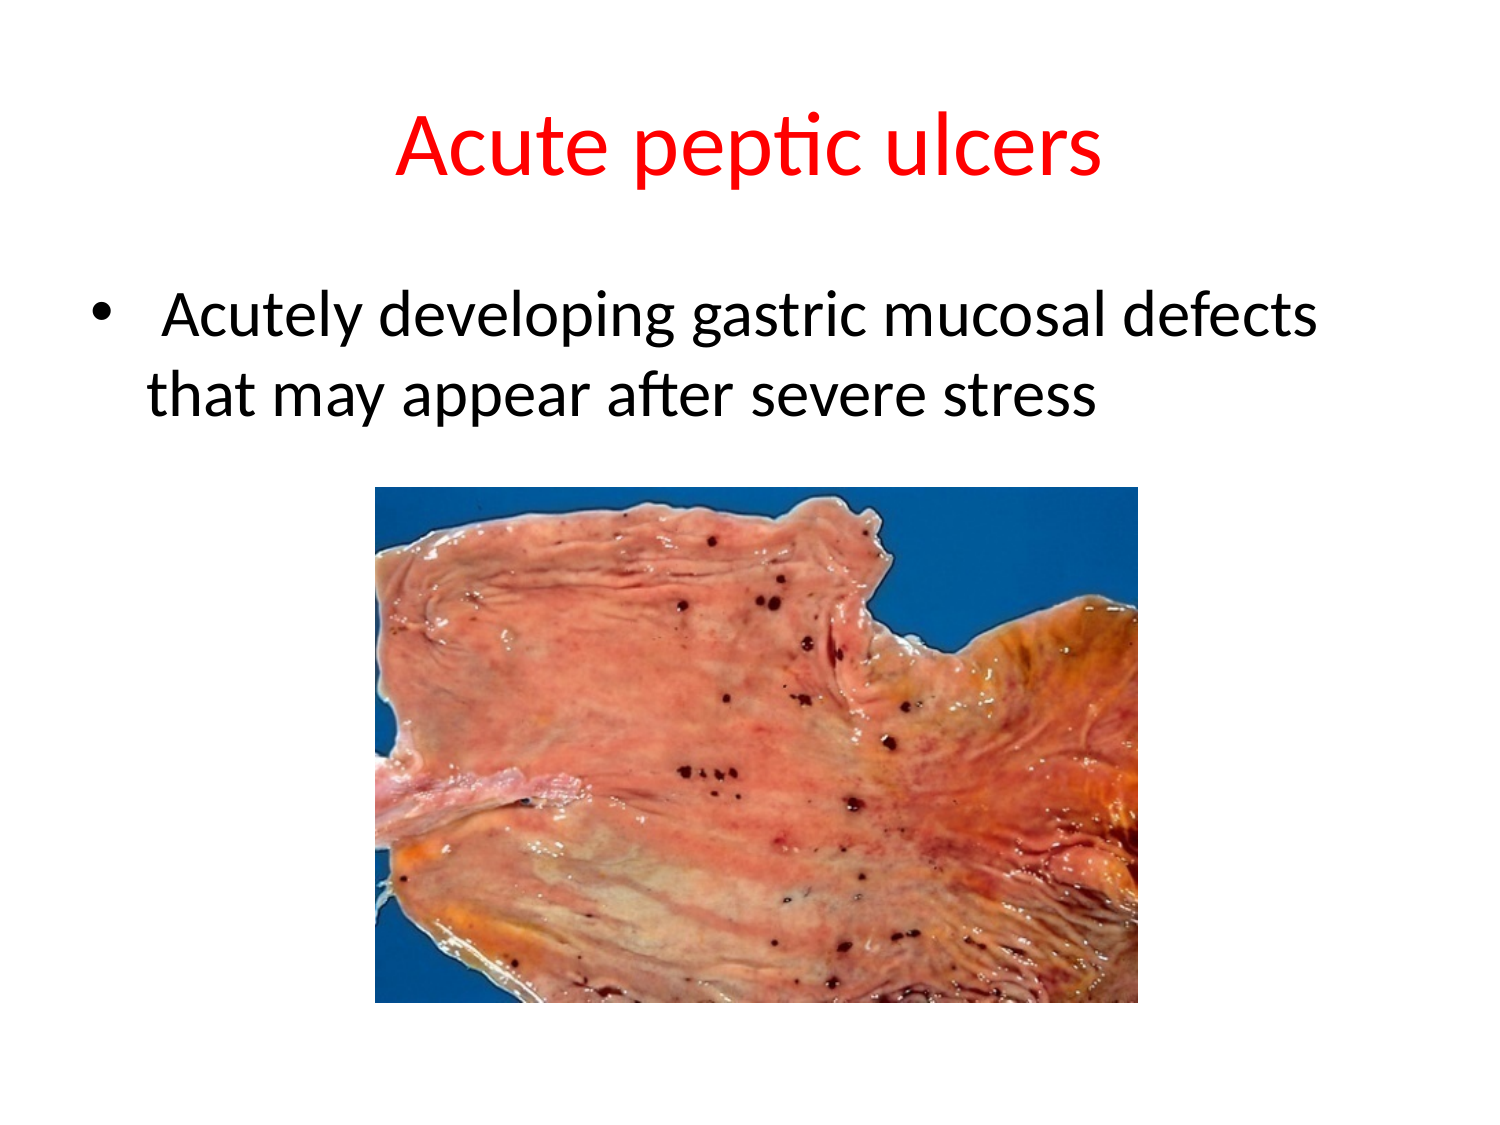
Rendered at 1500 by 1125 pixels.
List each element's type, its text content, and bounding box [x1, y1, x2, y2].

picture [374, 487, 1138, 1003]
title Acute peptic ulcers [75, 45, 1425, 233]
list Acutely developing gastric mucosal defects that may appear after severe stress [75, 262, 1425, 1005]
